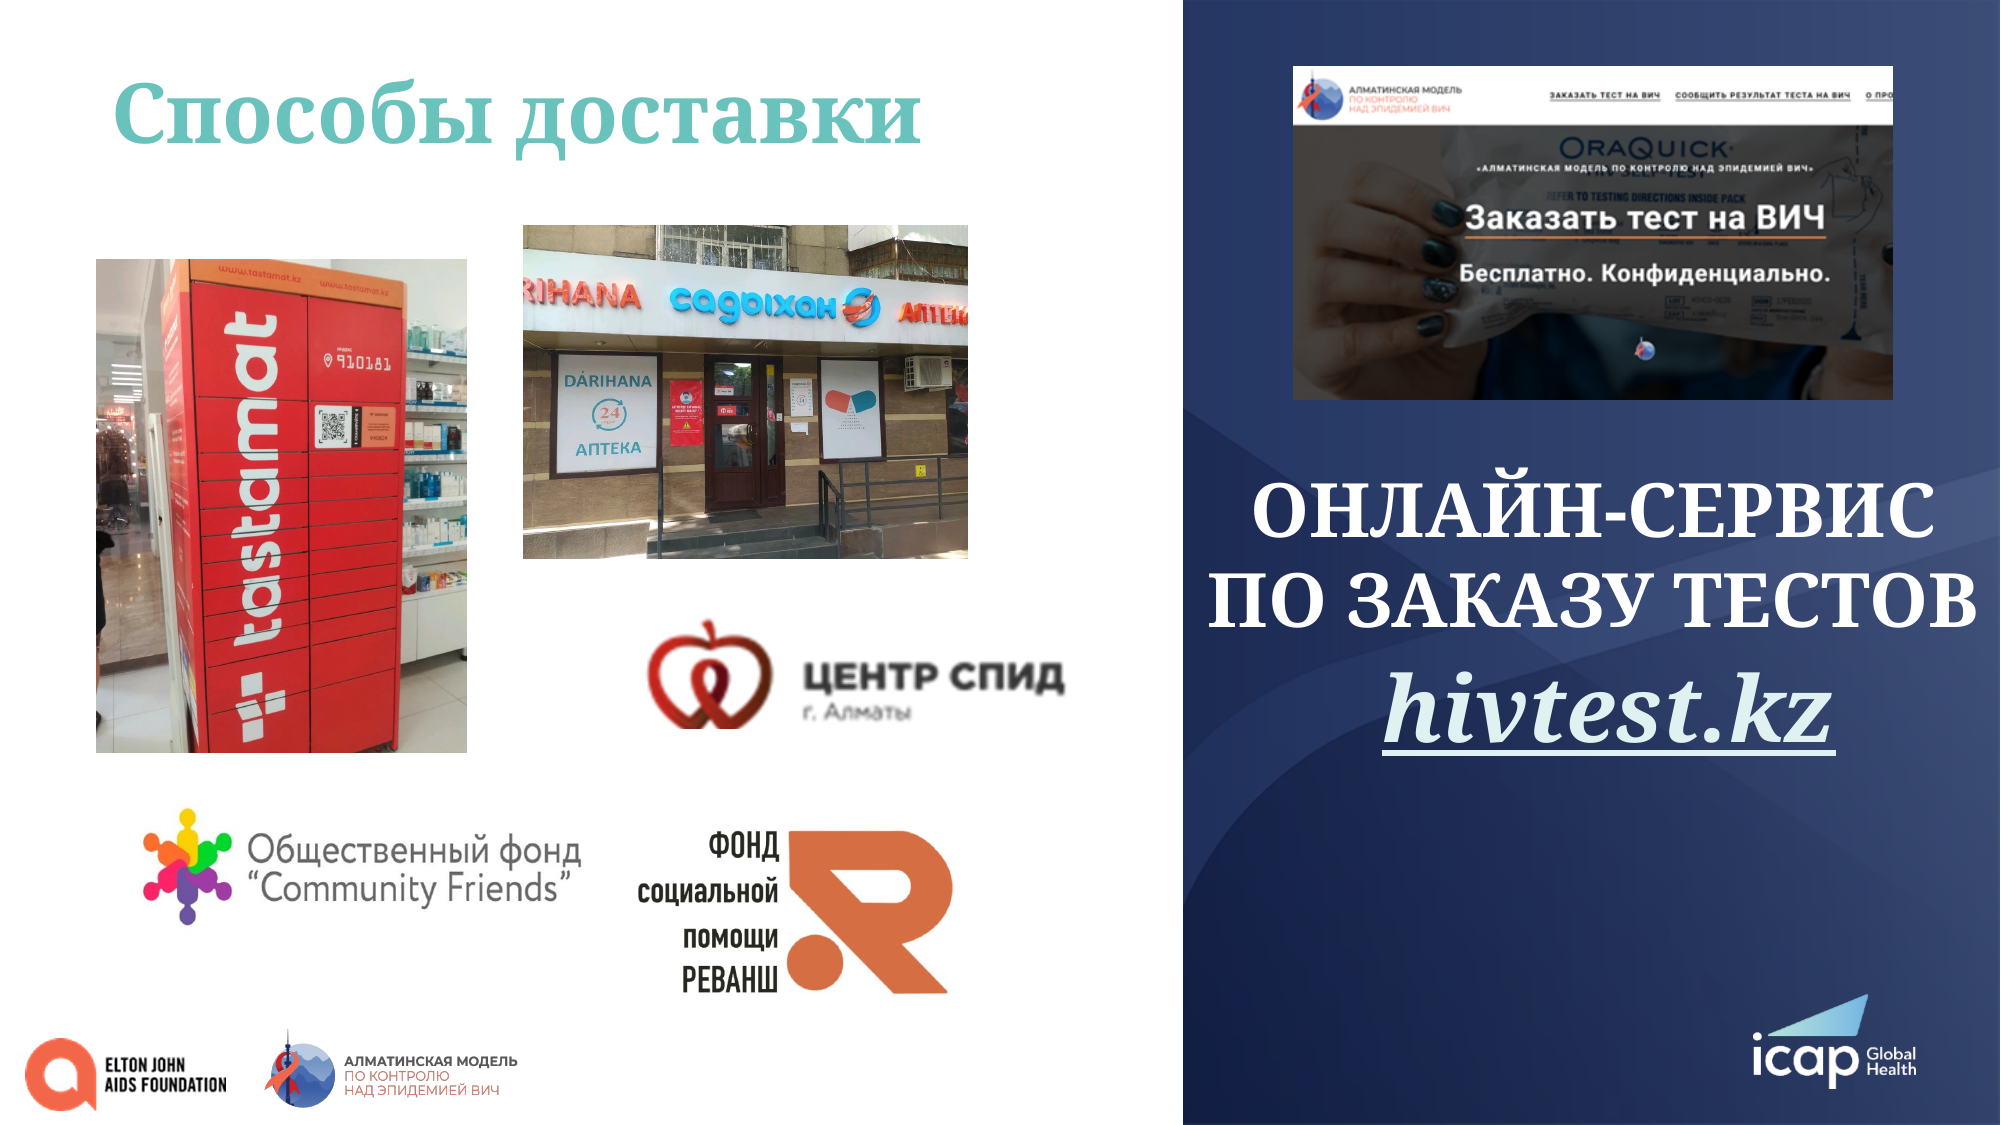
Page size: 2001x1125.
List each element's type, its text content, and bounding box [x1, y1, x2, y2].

text_box Способы доставки [95, 23, 1885, 210]
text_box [25, 1023, 524, 1111]
picture [95, 589, 1074, 1095]
picture [1183, 0, 2000, 454]
title ОНЛАЙН-СЕРВИС ПО ЗАКАЗУ ТЕСТОВ [1179, 454, 2000, 643]
picture [1183, 829, 2000, 1125]
picture [523, 225, 968, 559]
text_box hivtest.kz [1140, 643, 2000, 829]
picture [95, 259, 467, 753]
